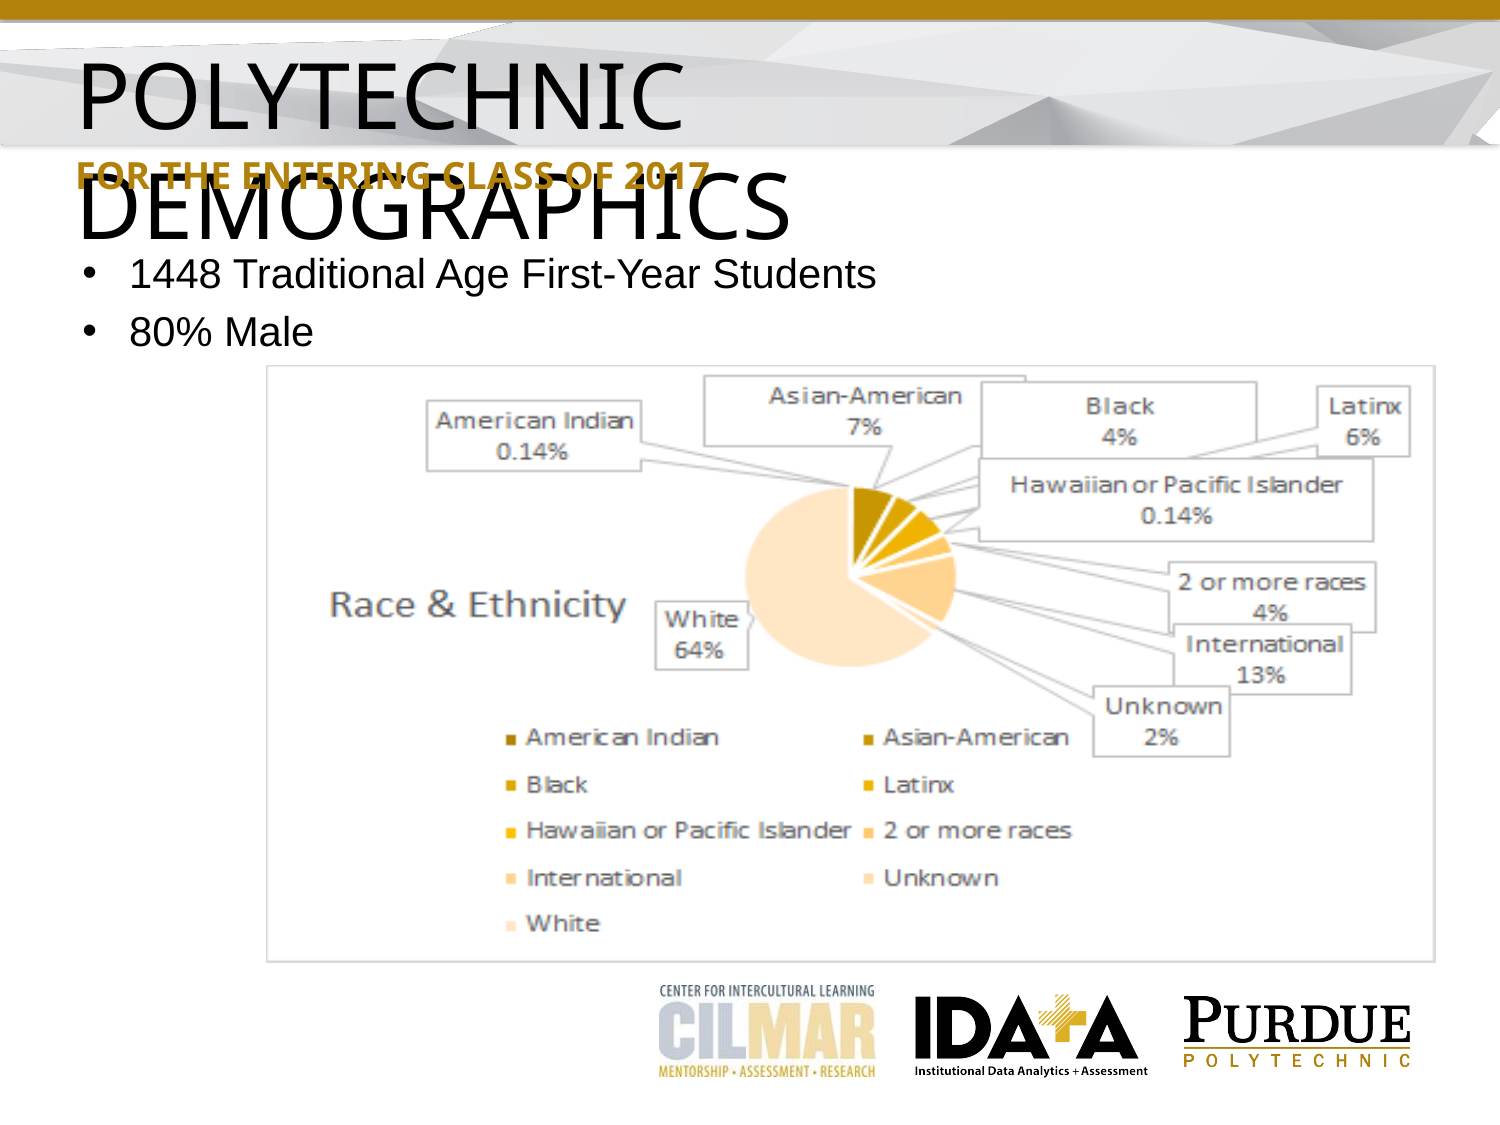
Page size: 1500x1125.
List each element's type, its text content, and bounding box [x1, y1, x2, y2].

picture [266, 365, 1436, 1113]
picture [1184, 996, 1410, 1067]
list For the entering class of 2017 [60, 144, 1427, 217]
picture [658, 985, 876, 1077]
picture [0, 22, 1500, 145]
list 1448 Traditional Age First-Year Students 80% Male [67, 239, 1434, 385]
list Polytechnic demographics [60, 30, 1427, 144]
